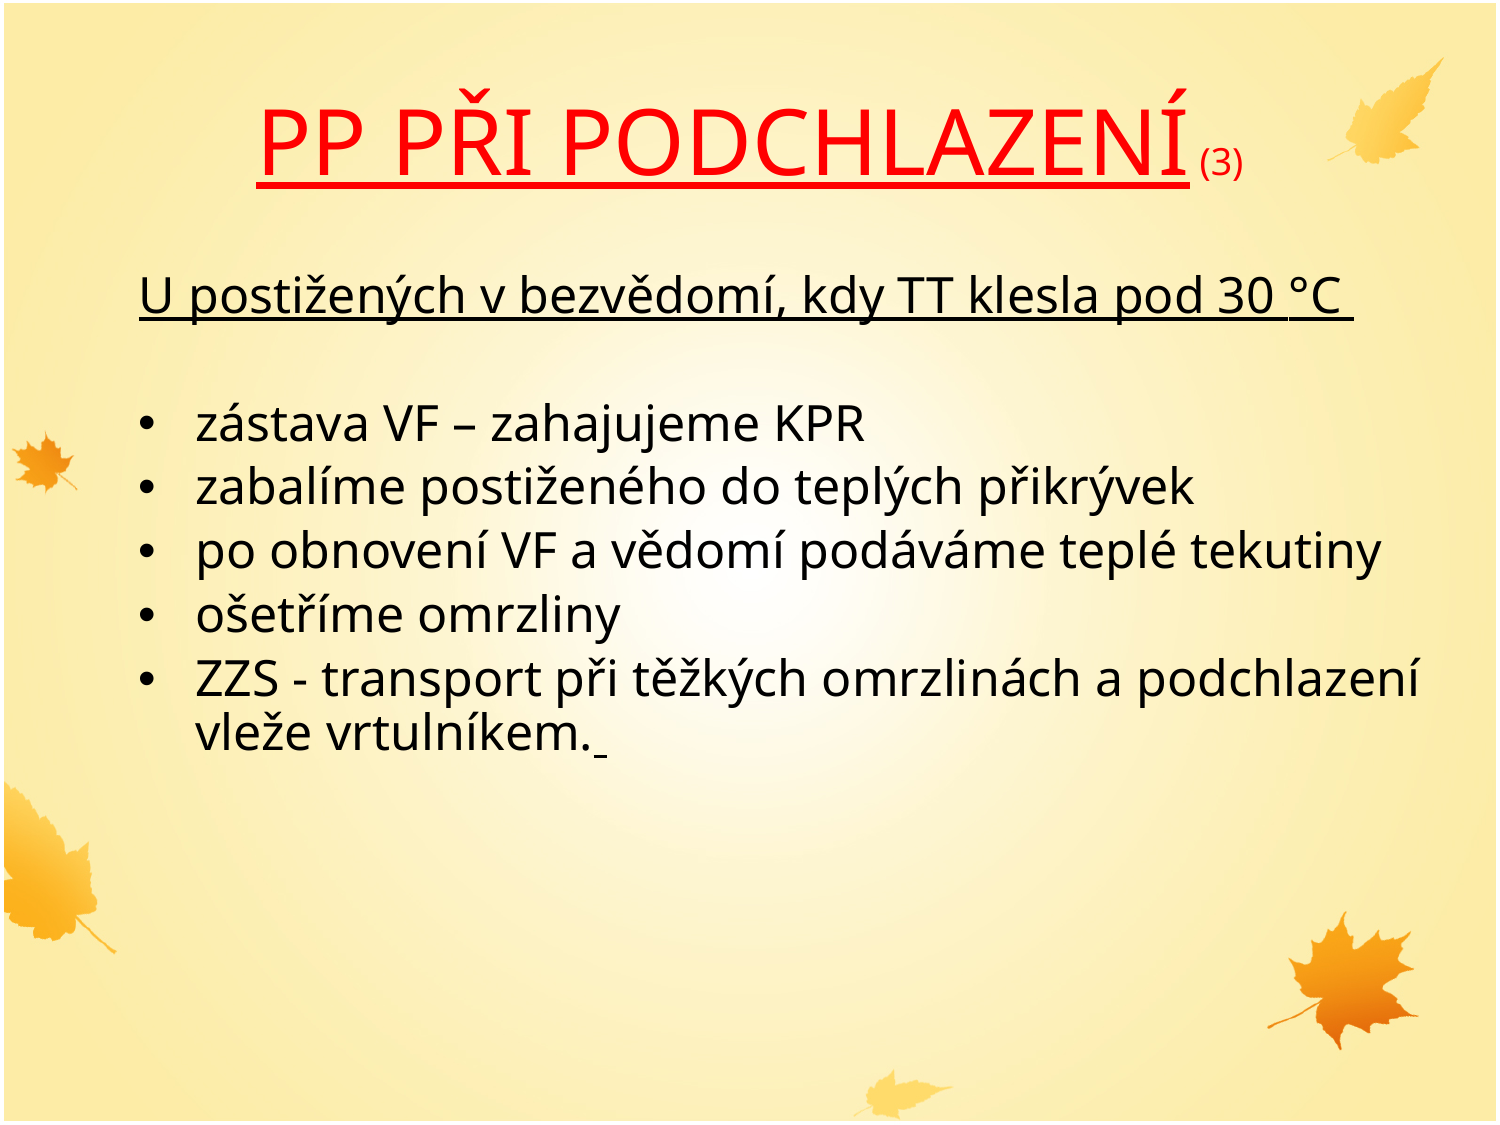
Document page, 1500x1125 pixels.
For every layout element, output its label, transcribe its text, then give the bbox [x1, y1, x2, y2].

list U postižených v bezvědomí, kdy TT klesla pod 30 °C zástava VF – zahajujeme KPR zabalíme postiženého do teplých přikrývek po obnovení VF a vědomí podáváme teplé tekutiny ošetříme omrzliny ZZS - transport při těžkých omrzlinách a podchlazení vleže vrtulníkem. [123, 262, 1448, 1006]
picture [0, 0, 1500, 1125]
title PP PŘI PODCHLAZENÍ (3) [74, 44, 1426, 233]
